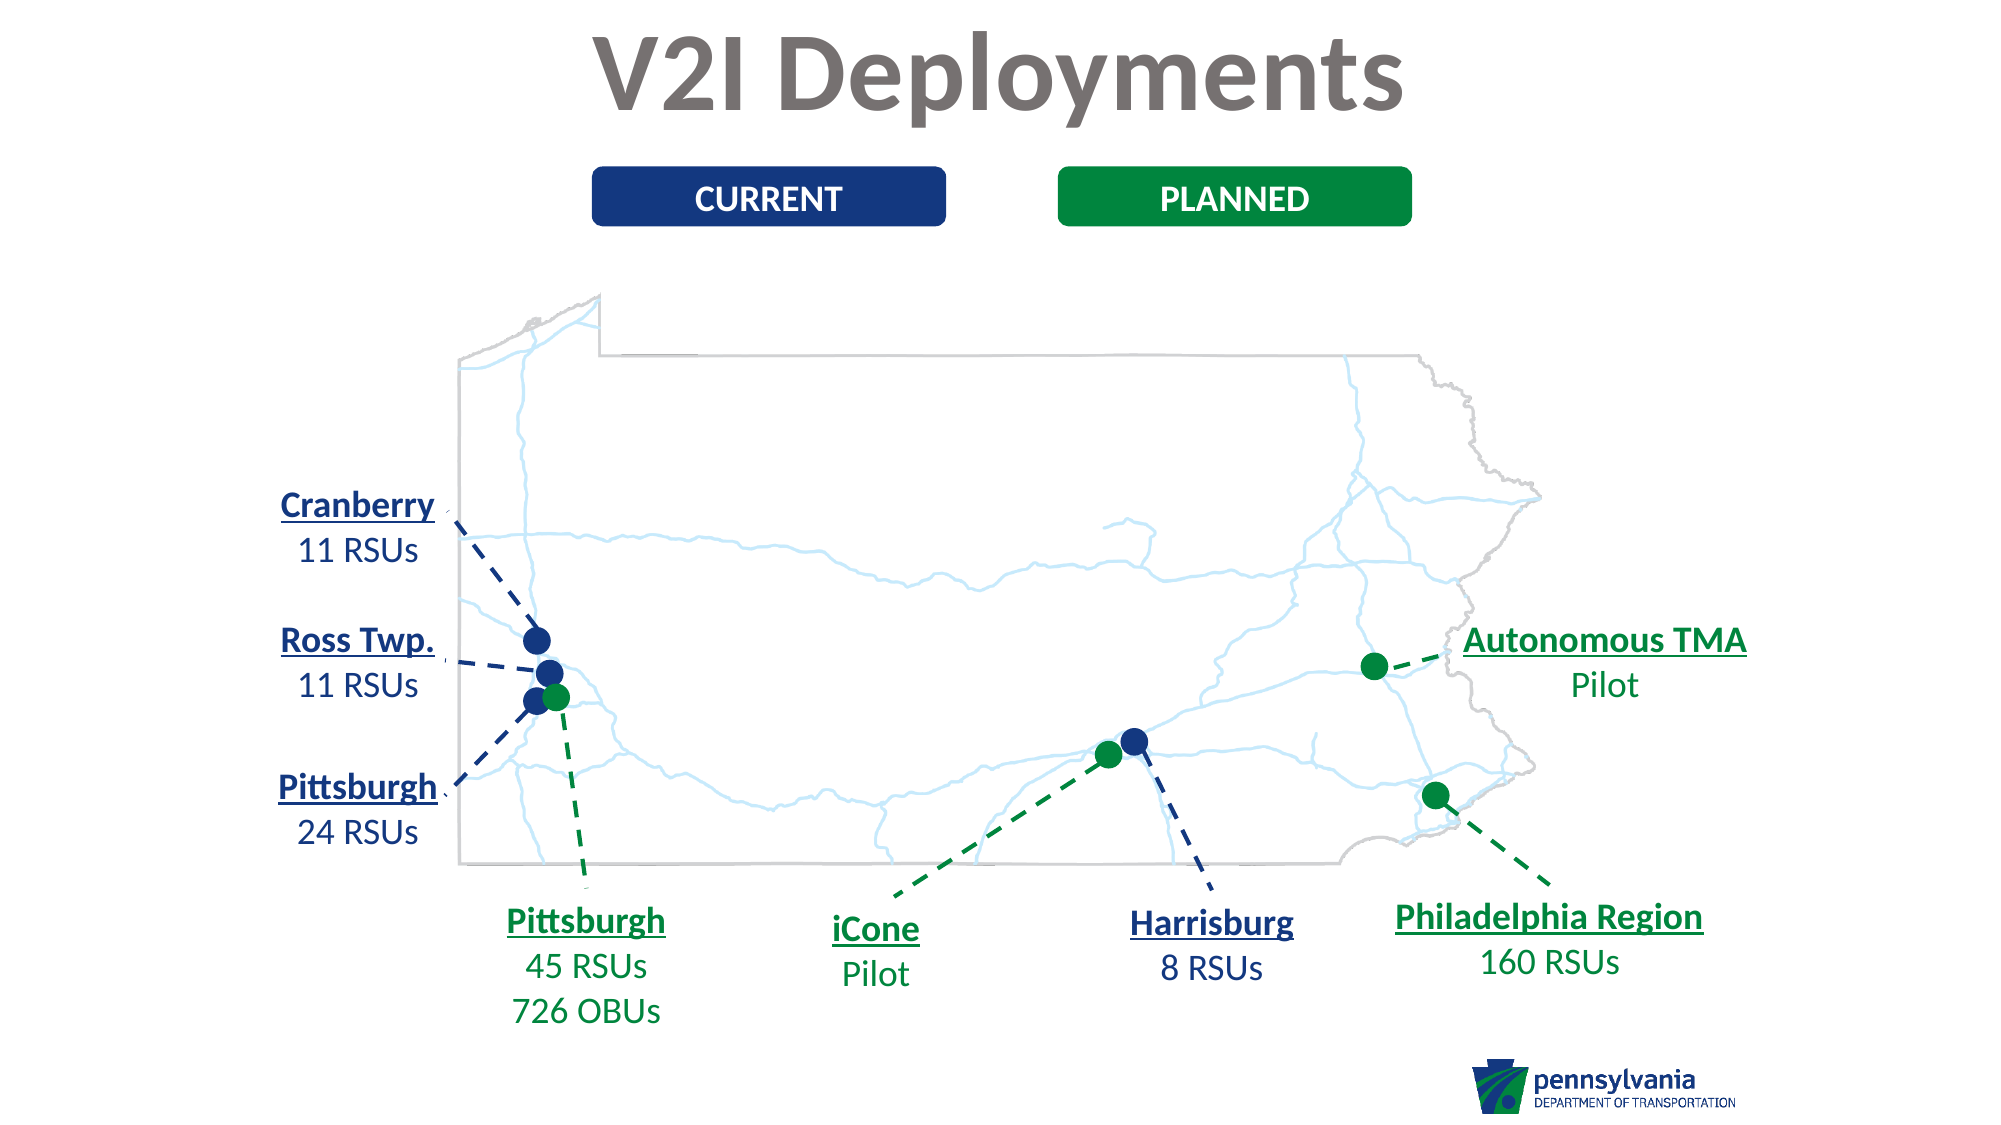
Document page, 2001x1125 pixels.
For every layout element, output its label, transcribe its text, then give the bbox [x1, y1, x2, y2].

text_box Pittsburgh 45 RSUs 726 OBUs [462, 888, 711, 1039]
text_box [1143, 750, 1212, 891]
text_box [444, 660, 563, 674]
text_box Pittsburgh 24 RSUs [234, 754, 457, 860]
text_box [1444, 804, 1550, 885]
text_box PLANNED [1057, 166, 1413, 227]
text_box Autonomous TMA Pilot [1542, 607, 1786, 713]
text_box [562, 713, 587, 889]
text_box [447, 511, 537, 629]
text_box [444, 710, 528, 796]
text_box Harrisburg 8 RSUs [1088, 890, 1336, 995]
text_box CURRENT [591, 166, 947, 227]
text_box iCone Pilot [752, 896, 1000, 1002]
text_box Cranberry 11 RSUs [234, 473, 457, 578]
text_box Philadelphia Region 160 RSUs [1364, 885, 1735, 990]
text_box [249, 1048, 1751, 1125]
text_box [894, 763, 1100, 897]
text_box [457, 292, 1542, 866]
text_box V2I Deployments [249, 0, 1750, 140]
text_box Ross Twp. 11 RSUs [234, 607, 457, 713]
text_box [1365, 653, 1449, 676]
picture [1472, 1059, 1735, 1114]
